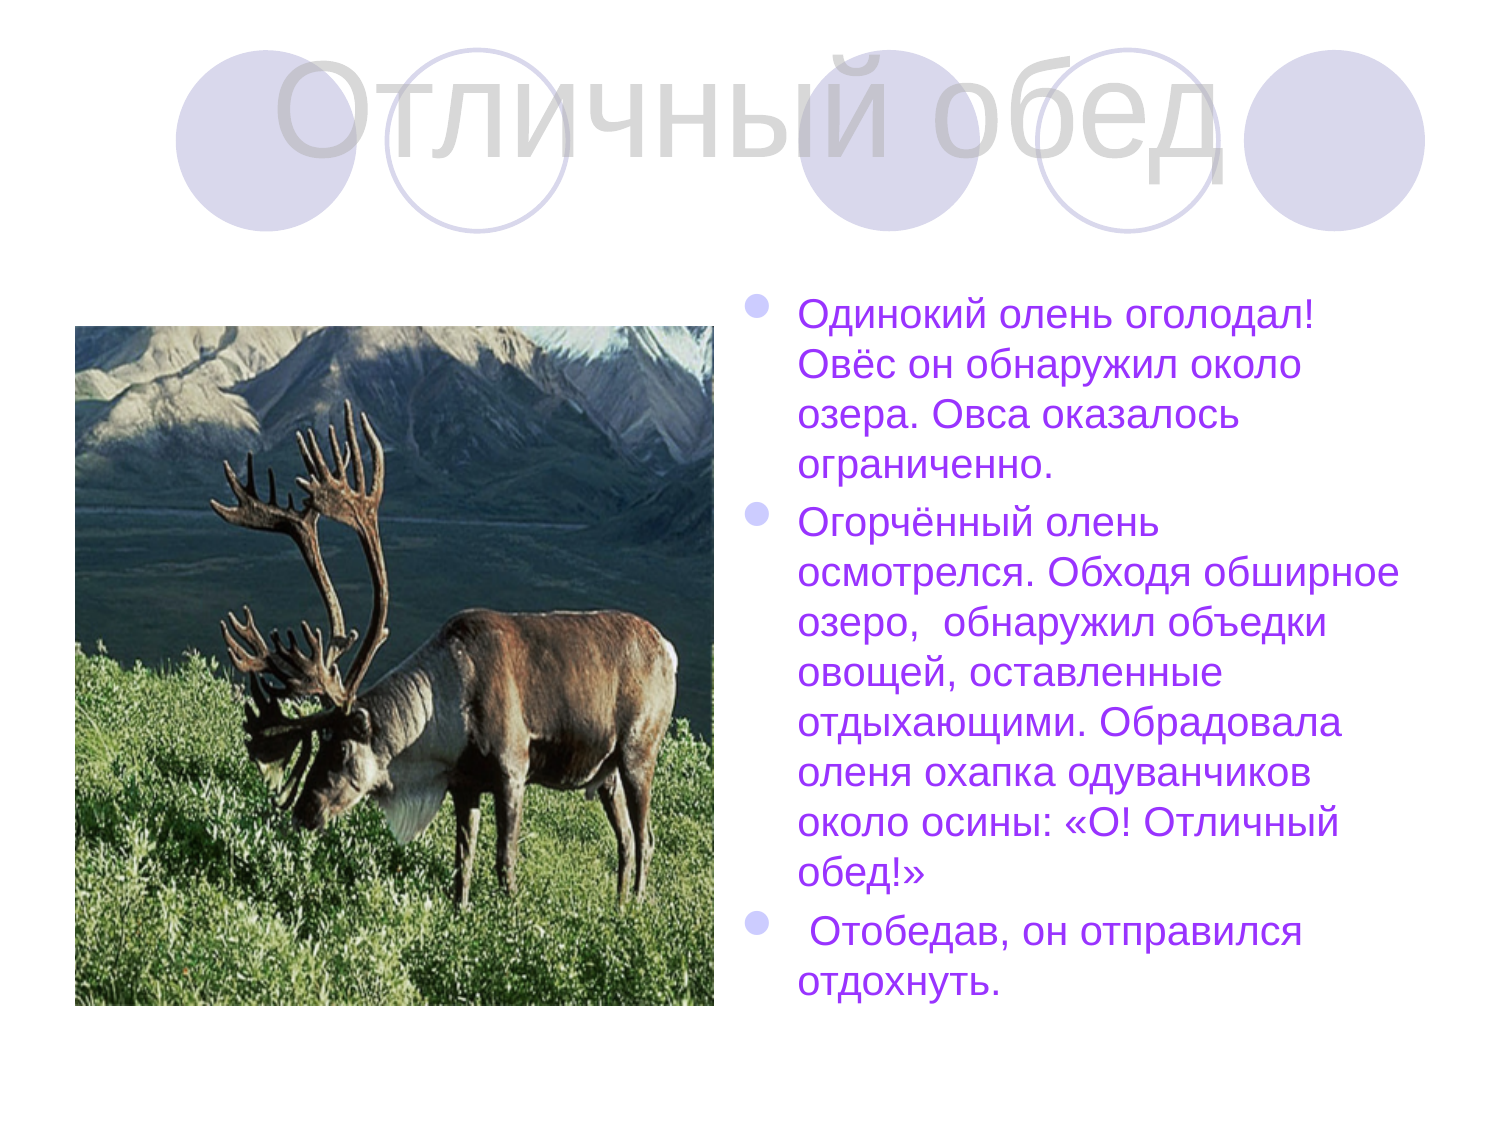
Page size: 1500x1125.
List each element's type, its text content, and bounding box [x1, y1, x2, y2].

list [74, 326, 715, 1006]
list Одинокий олень оголодал! Овёс он обнаружил около озера. Овса оказалось ограниченно. Огорчённый олень осмотрелся. Обходя обширное озеро, обнаружил объедки овощей, оставленные отдыхающими. Обрадовала оленя охапка одуванчиков около осины: «О! Отличный обед!» Отобедав, он отправился отдохнуть. [726, 278, 1425, 1023]
